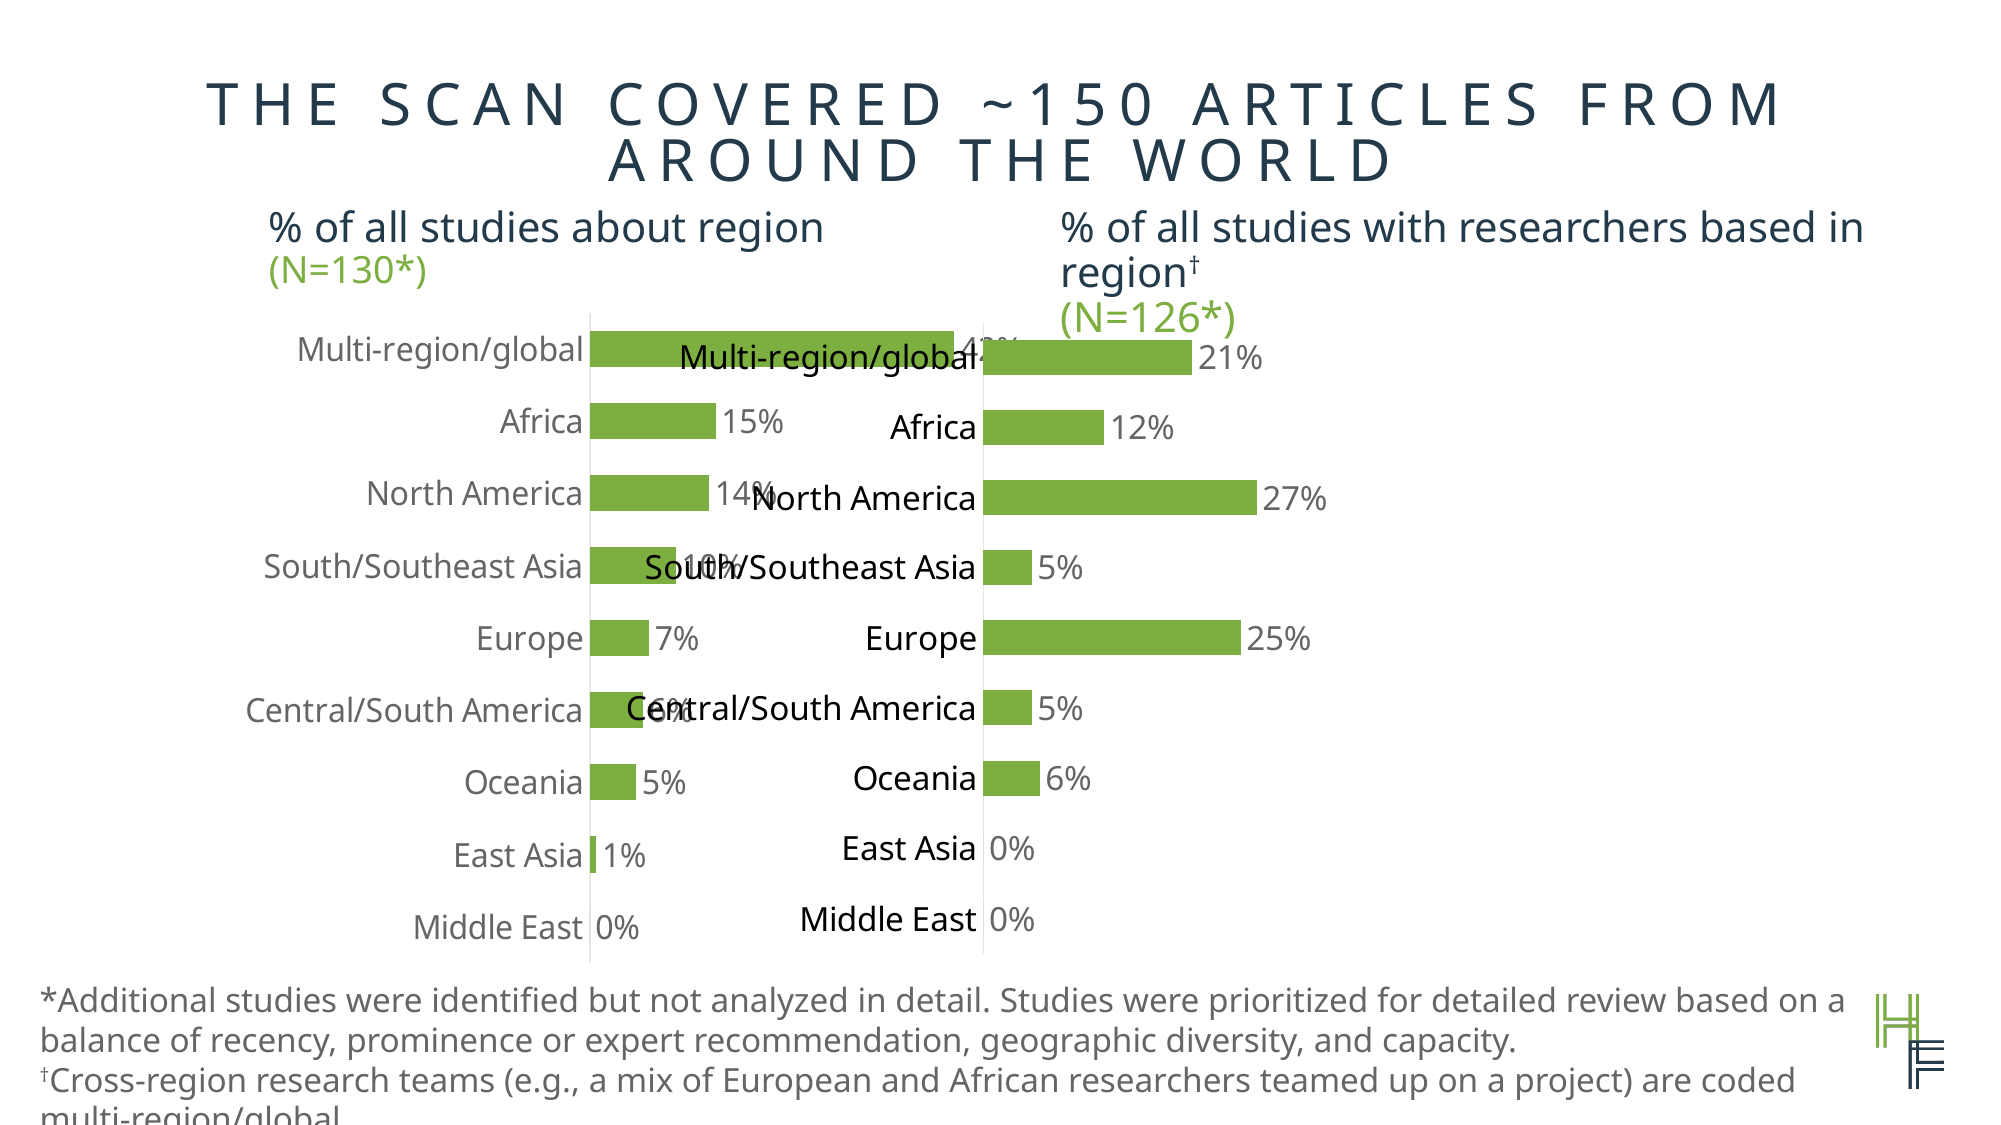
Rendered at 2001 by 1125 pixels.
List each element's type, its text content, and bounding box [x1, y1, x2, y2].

picture [1876, 994, 1944, 1089]
title The scan covered ~150 articles from around the world [150, 80, 1850, 231]
text_box % of all studies with researchers based in region† (N=126*) [1045, 198, 1914, 309]
text_box % of all studies about region (N=130*) [254, 198, 1045, 297]
chart [229, 298, 1491, 977]
text_box *Additional studies were identified but not analyzed in detail. Studies were prioritized for detailed review based on a balance of recency, prominence or expert recommendation, geographic diversity, and capacity. †Cross-region research teams (e.g., a mix of European and African researchers teamed up on a project) are coded multi-region/global [24, 971, 1875, 1125]
